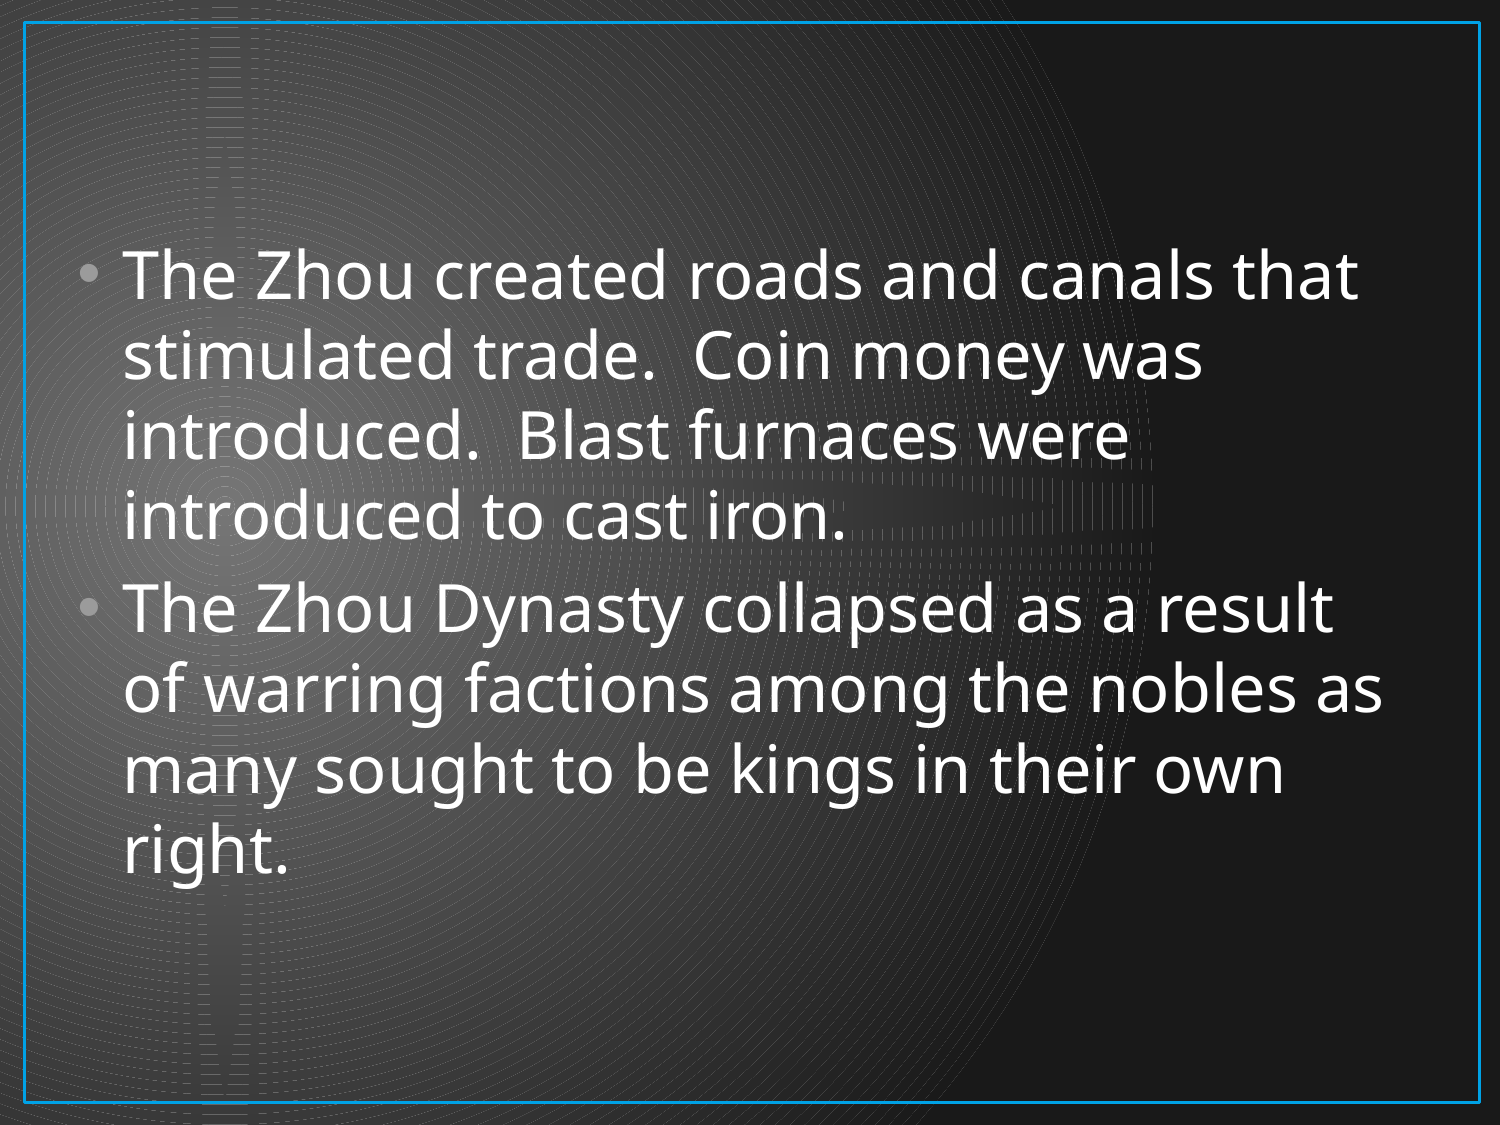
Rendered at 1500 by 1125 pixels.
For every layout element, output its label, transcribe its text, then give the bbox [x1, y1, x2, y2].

list The Zhou created roads and canals that stimulated trade. Coin money was introduced. Blast furnaces were introduced to cast iron. The Zhou Dynasty collapsed as a result of warring factions among the nobles as many sought to be kings in their own right. [62, 224, 1413, 968]
